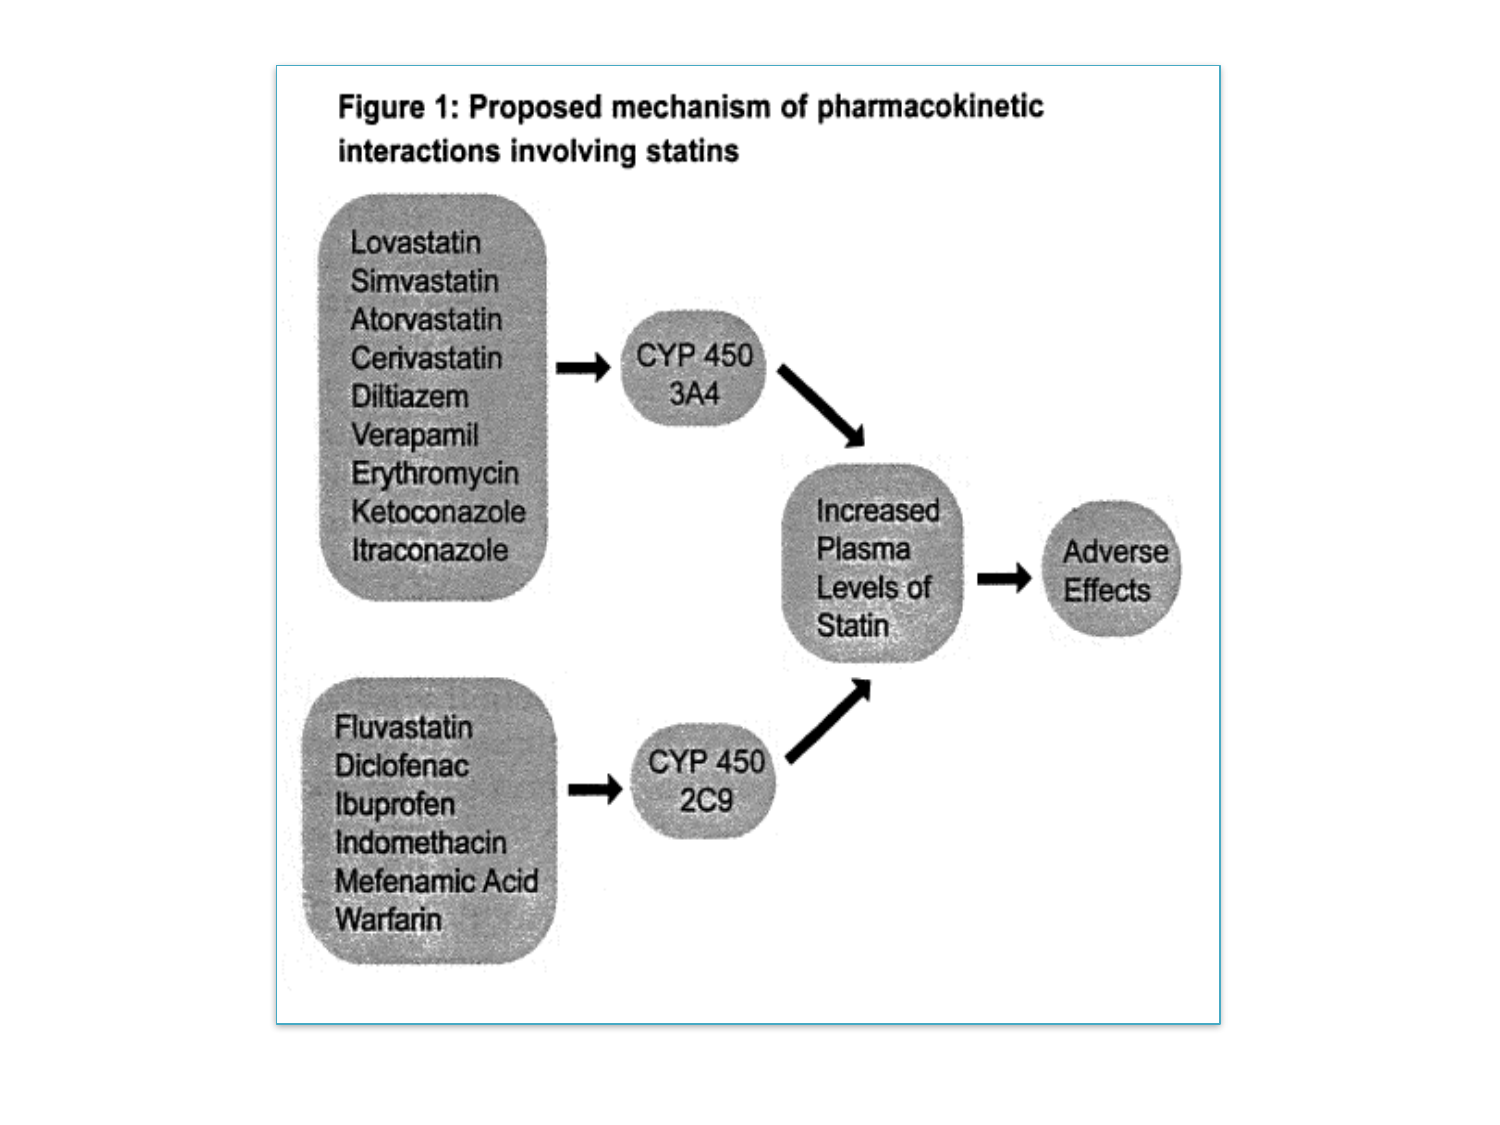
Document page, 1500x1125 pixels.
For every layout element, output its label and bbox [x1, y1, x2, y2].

list [277, 66, 1220, 1024]
